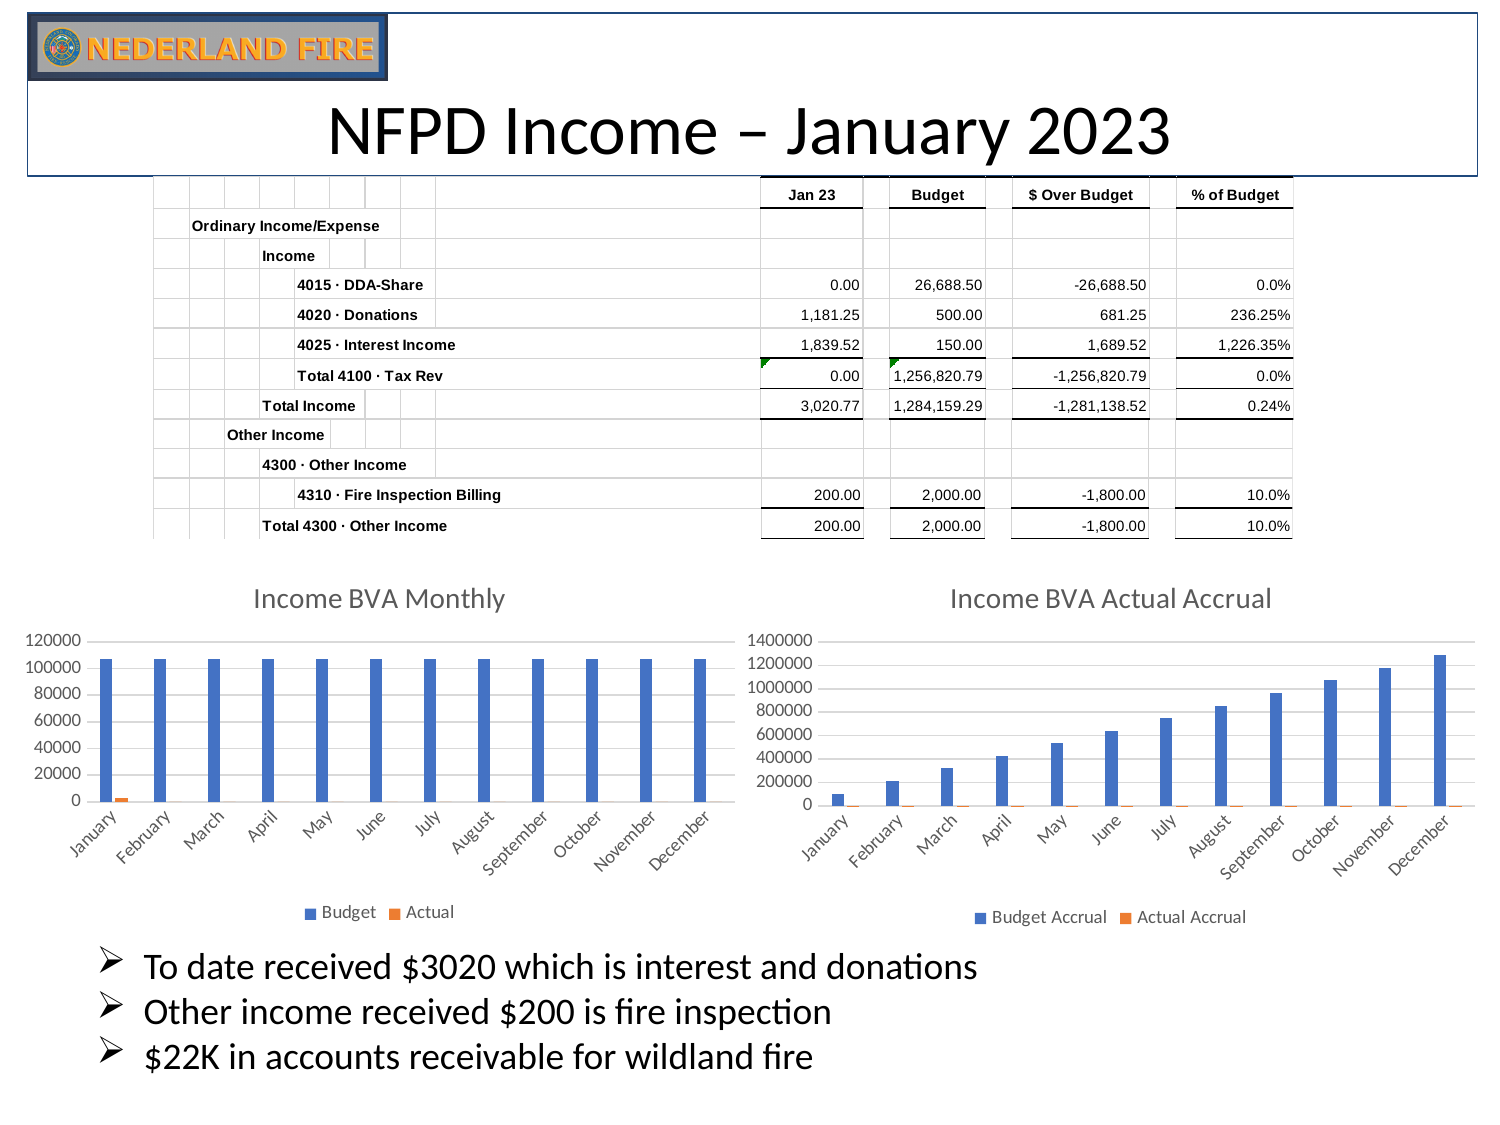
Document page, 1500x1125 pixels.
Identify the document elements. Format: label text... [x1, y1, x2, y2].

chart [9, 562, 1491, 935]
title NFPD Income – January 2023 [75, 75, 1425, 177]
text_box To date received $3020 which is interest and donations Other income received $200 is fire inspection $22K in accounts receivable for wildland fire [81, 939, 1441, 1125]
picture [153, 175, 1295, 540]
picture [0, 0, 388, 81]
